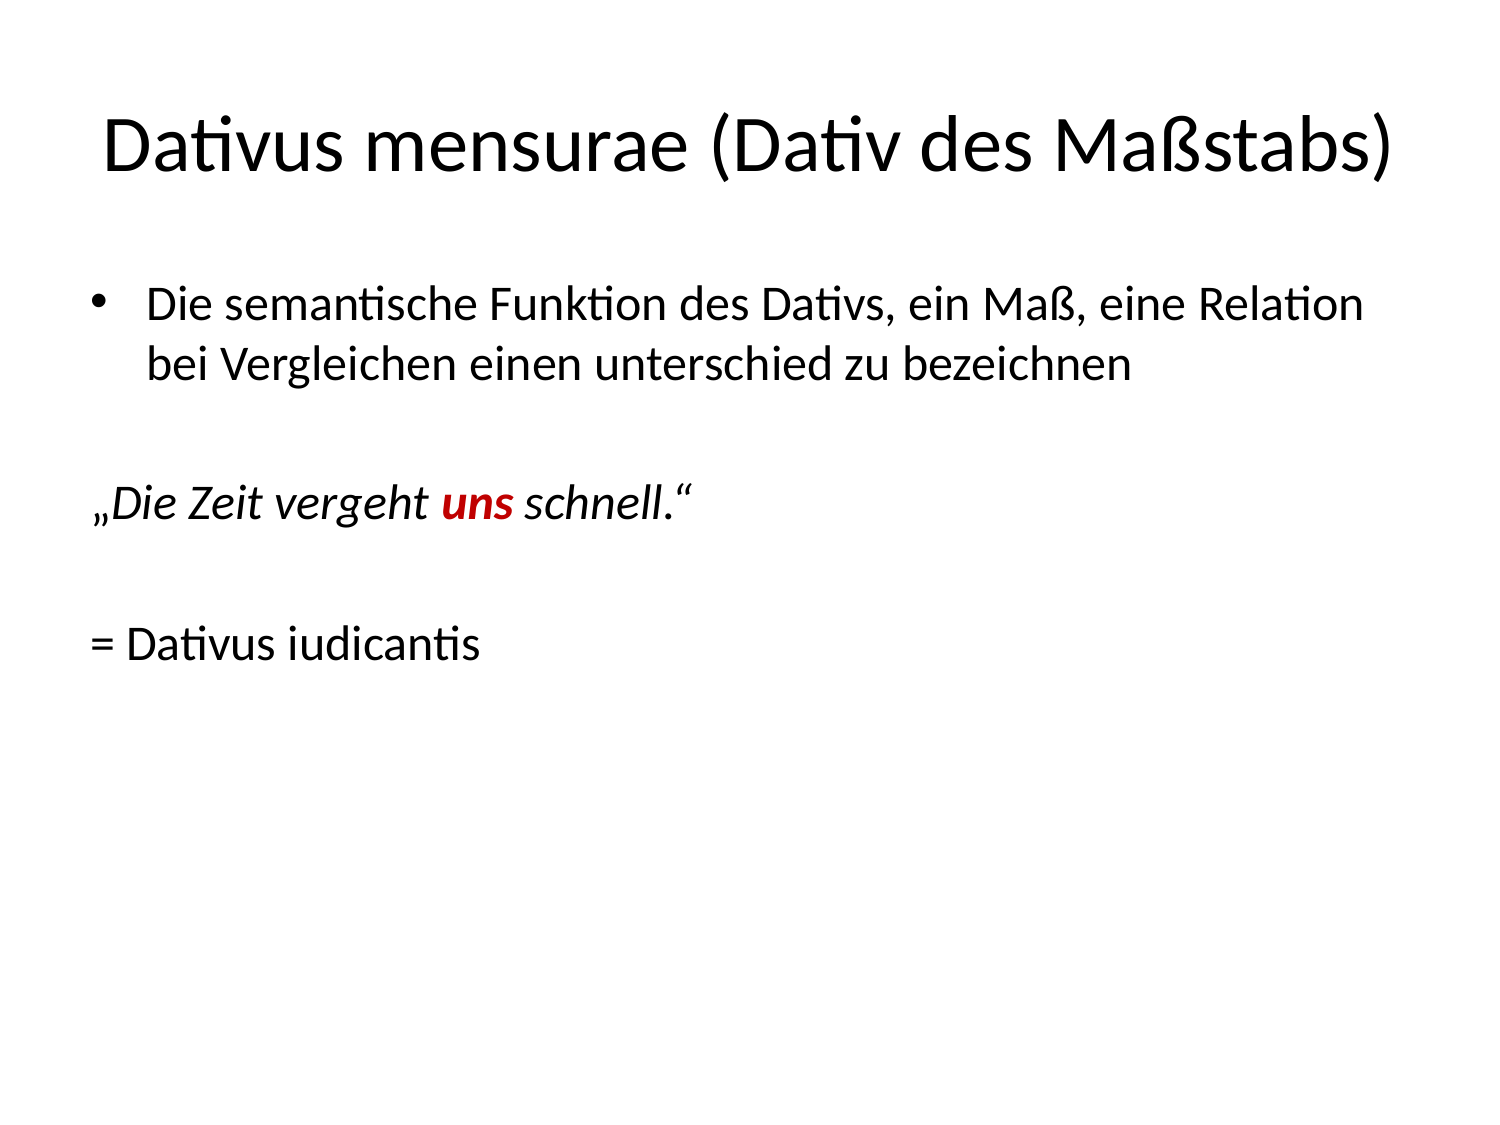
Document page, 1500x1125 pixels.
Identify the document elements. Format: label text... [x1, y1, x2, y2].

list Die semantische Funktion des Dativs, ein Maß, eine Relation bei Vergleichen einen unterschied zu bezeichnen „Die Zeit vergeht uns schnell.“ = Dativus iudicantis [75, 262, 1425, 1005]
title Dativus mensurae (Dativ des Maßstabs) [75, 45, 1425, 233]
